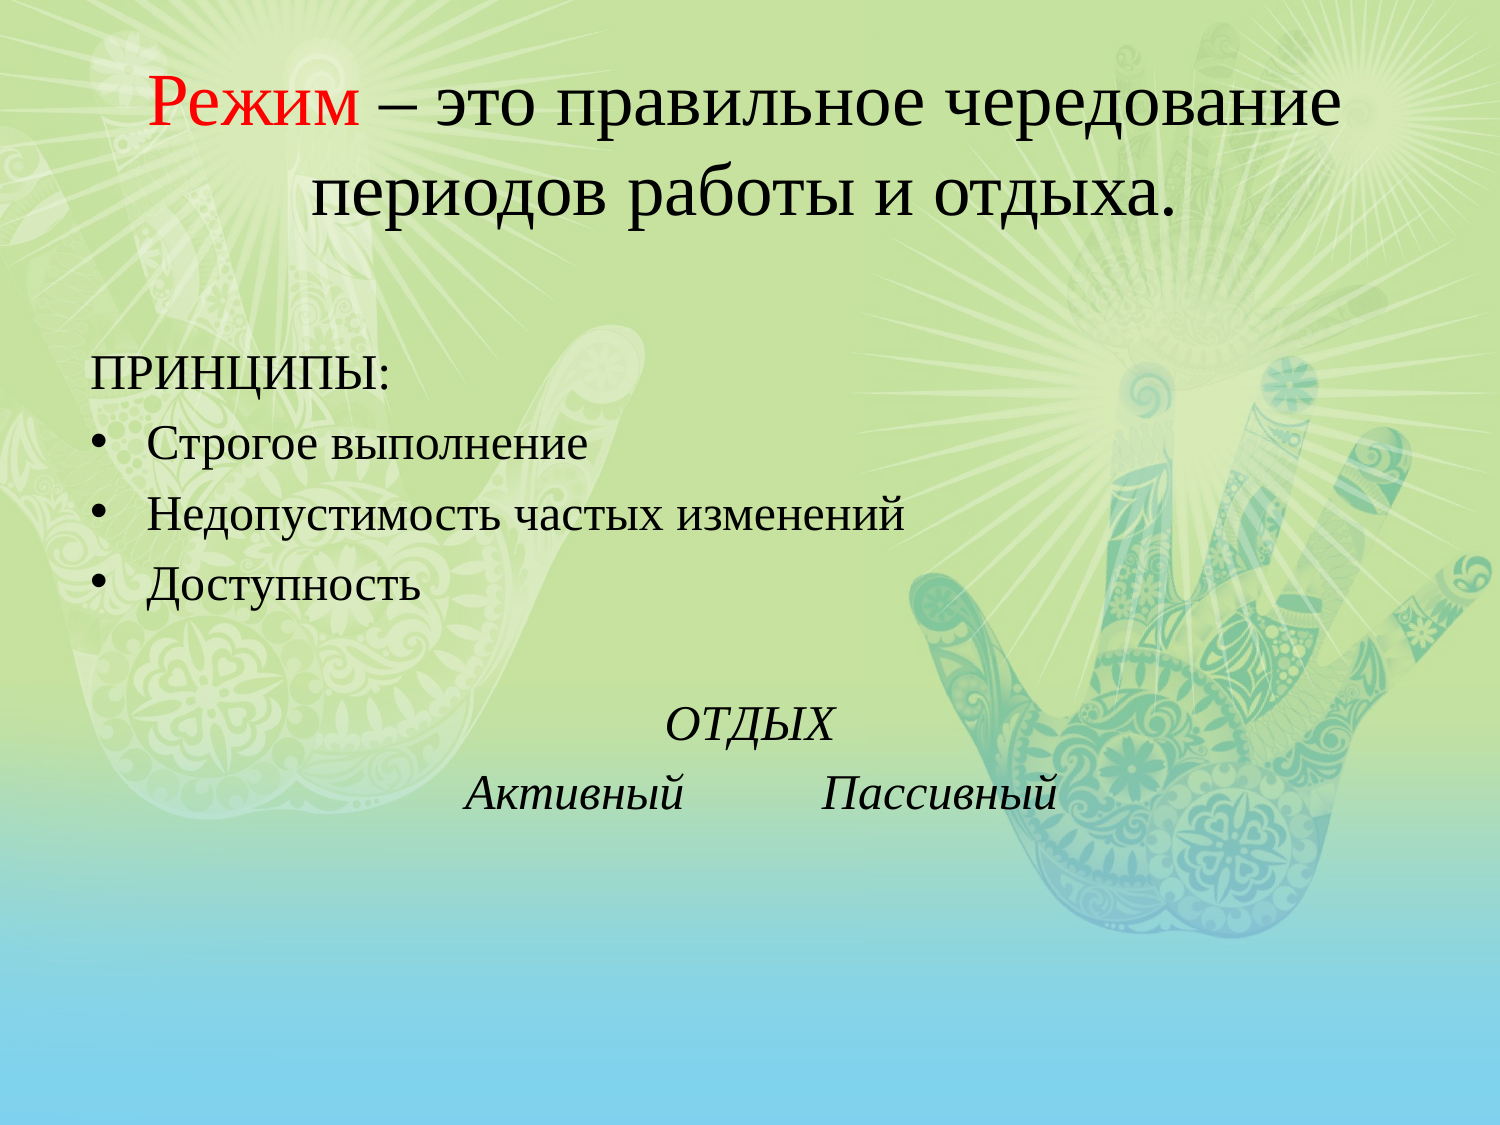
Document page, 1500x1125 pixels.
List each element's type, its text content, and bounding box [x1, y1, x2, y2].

title Режим – это правильное чередование периодов работы и отдыха. [70, 46, 1421, 235]
list ПРИНЦИПЫ: Строгое выполнение Недопустимость частых изменений Доступность ОТДЫХ Активный Пассивный [75, 262, 1425, 1005]
